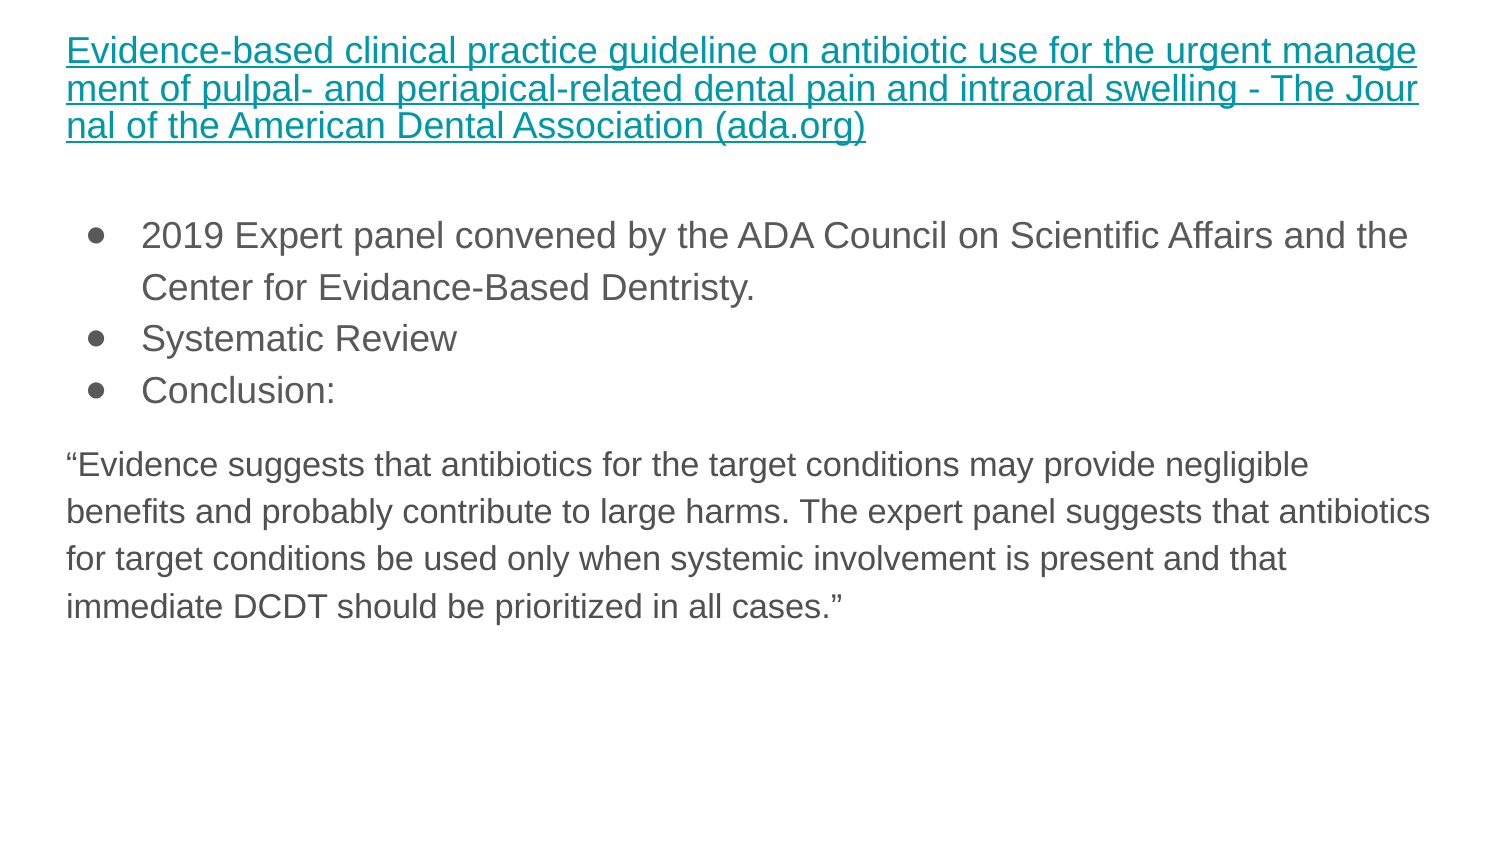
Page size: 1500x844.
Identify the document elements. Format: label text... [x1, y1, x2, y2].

title Evidence-based clinical practice guideline on antibiotic use for the urgent management of pulpal- and periapical-related dental pain and intraoral swelling - The Journal of the American Dental Association (ada.org) [51, 11, 1449, 106]
list 2019 Expert panel convened by the ADA Council on Scientific Affairs and the Center for Evidance-Based Dentristy. Systematic Review Conclusion: “Evidence suggests that antibiotics for the target conditions may provide negligible benefits and probably contribute to large harms. The expert panel suggests that antibiotics for target conditions be used only when systemic involvement is present and that immediate DCDT should be prioritized in all cases.” [51, 189, 1449, 750]
